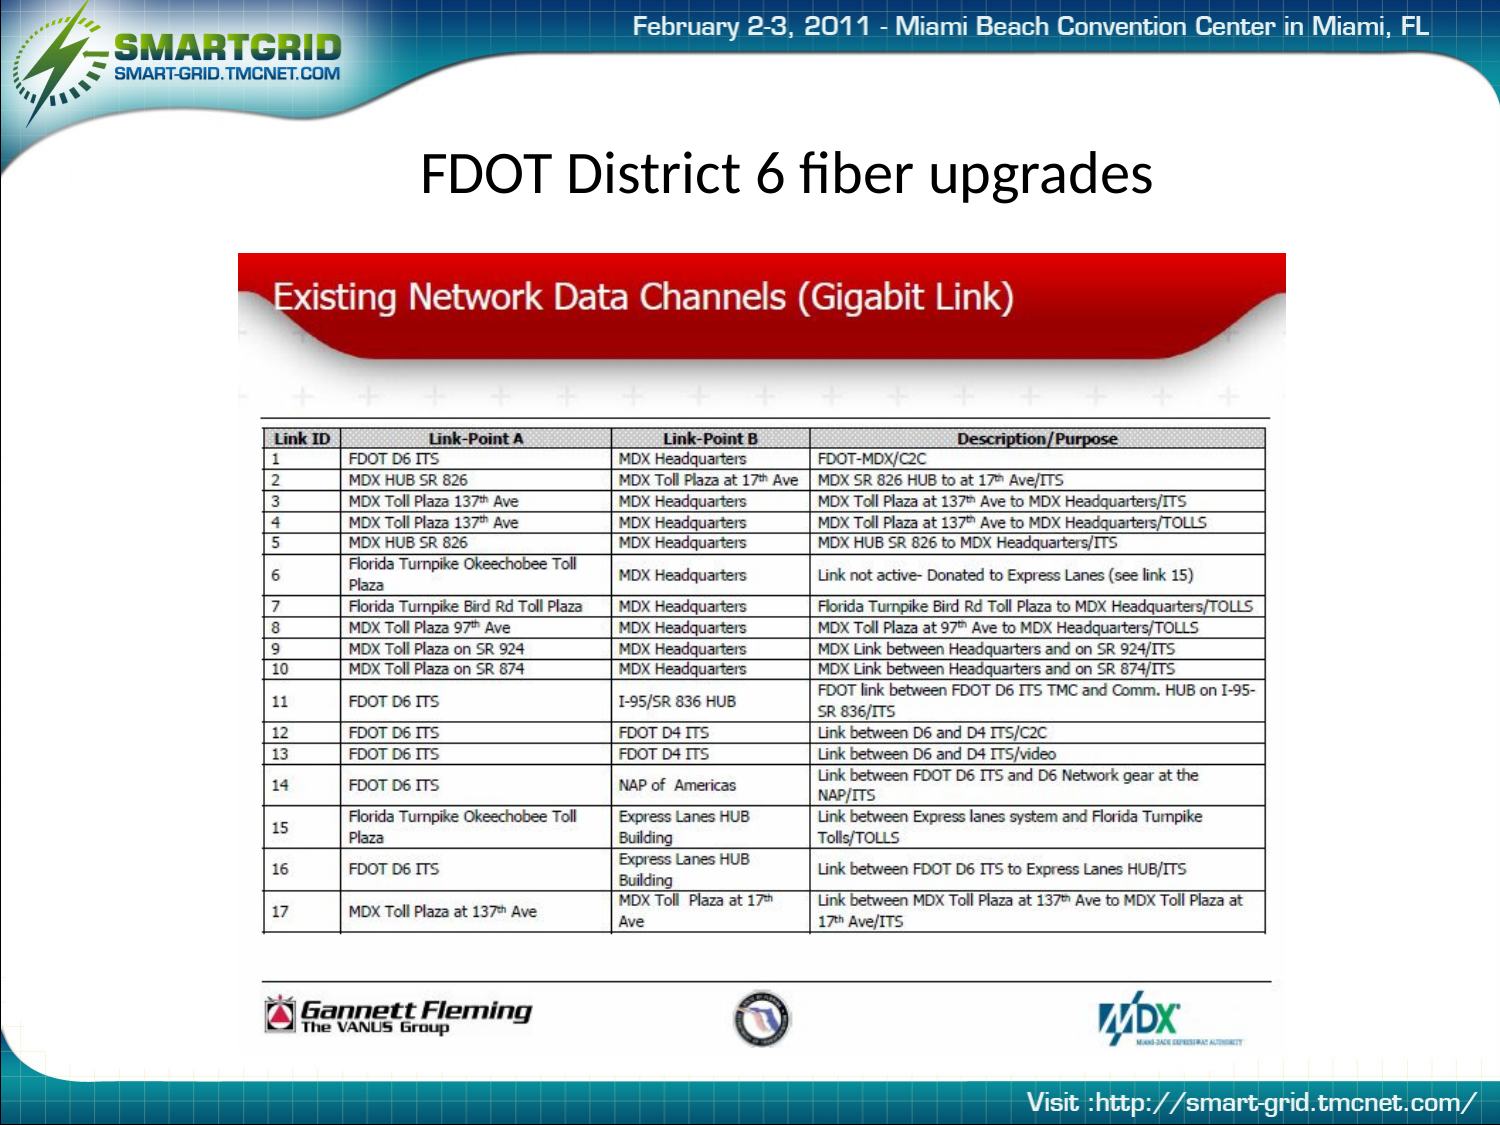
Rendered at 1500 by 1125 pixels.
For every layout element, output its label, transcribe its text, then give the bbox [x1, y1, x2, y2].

picture [0, 0, 1500, 1125]
title FDOT District 6 fiber upgrades [112, 67, 1463, 271]
